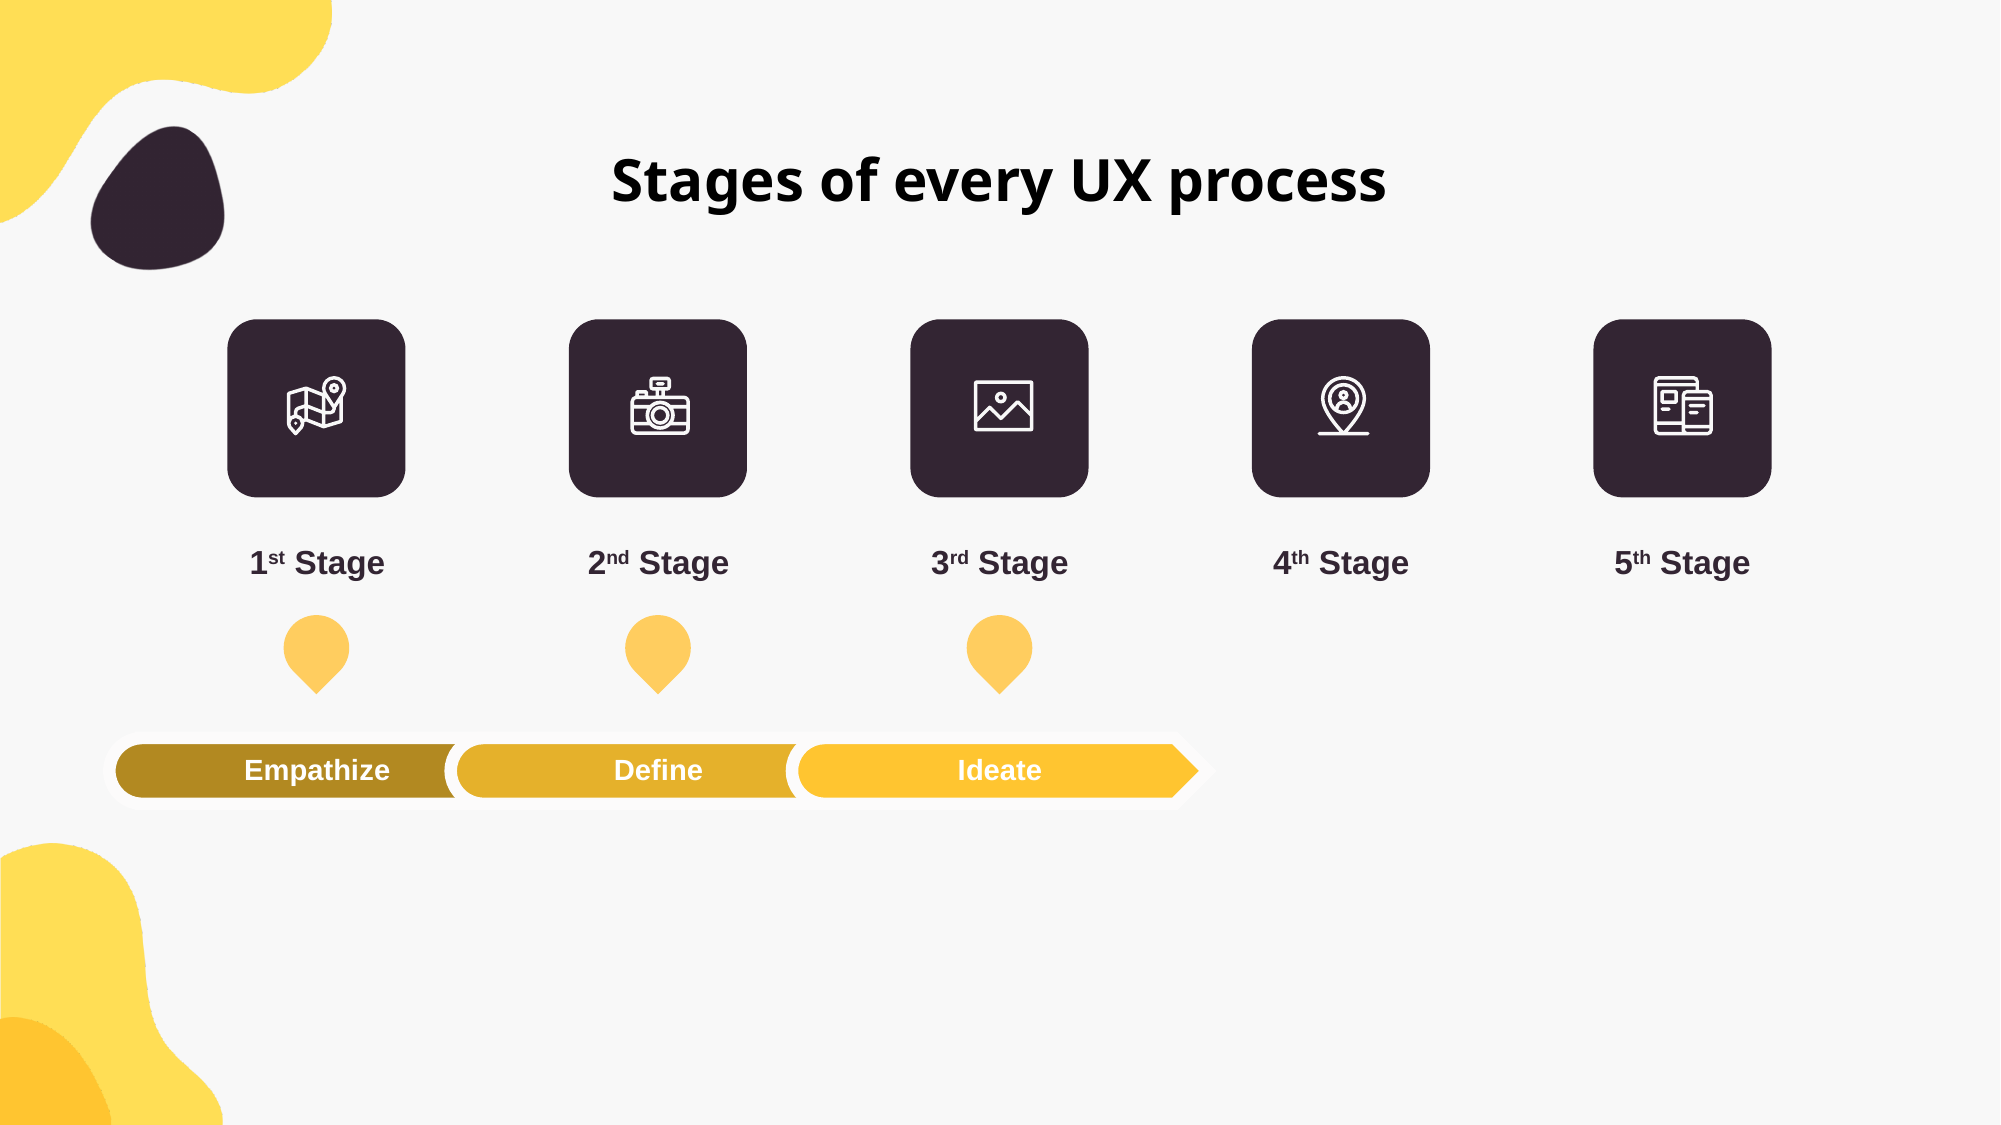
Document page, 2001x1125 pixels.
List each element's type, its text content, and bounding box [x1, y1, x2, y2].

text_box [1652, 374, 1714, 437]
text_box [910, 319, 1089, 498]
text_box [966, 615, 1033, 695]
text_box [629, 375, 691, 436]
text_box Define [525, 743, 792, 794]
text_box [227, 319, 406, 498]
text_box 4th Stage [1227, 533, 1456, 589]
text_box [1593, 319, 1772, 498]
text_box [1316, 374, 1371, 437]
text_box [625, 615, 691, 695]
text_box Stages of every UX process [266, 135, 1734, 221]
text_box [285, 374, 347, 437]
text_box [283, 615, 350, 695]
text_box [972, 379, 1035, 432]
text_box [1251, 319, 1431, 498]
text_box [450, 737, 823, 804]
text_box [791, 737, 1208, 804]
text_box Empathize [184, 743, 451, 794]
picture [0, 843, 223, 1125]
picture [0, 0, 332, 302]
text_box [568, 319, 747, 498]
text_box [109, 737, 482, 804]
text_box 3rd Stage [885, 533, 1115, 589]
text_box 2nd Stage [544, 533, 773, 589]
text_box 1st Stage [203, 533, 432, 589]
text_box 5th Stage [1568, 533, 1797, 589]
text_box Ideate [866, 743, 1134, 794]
